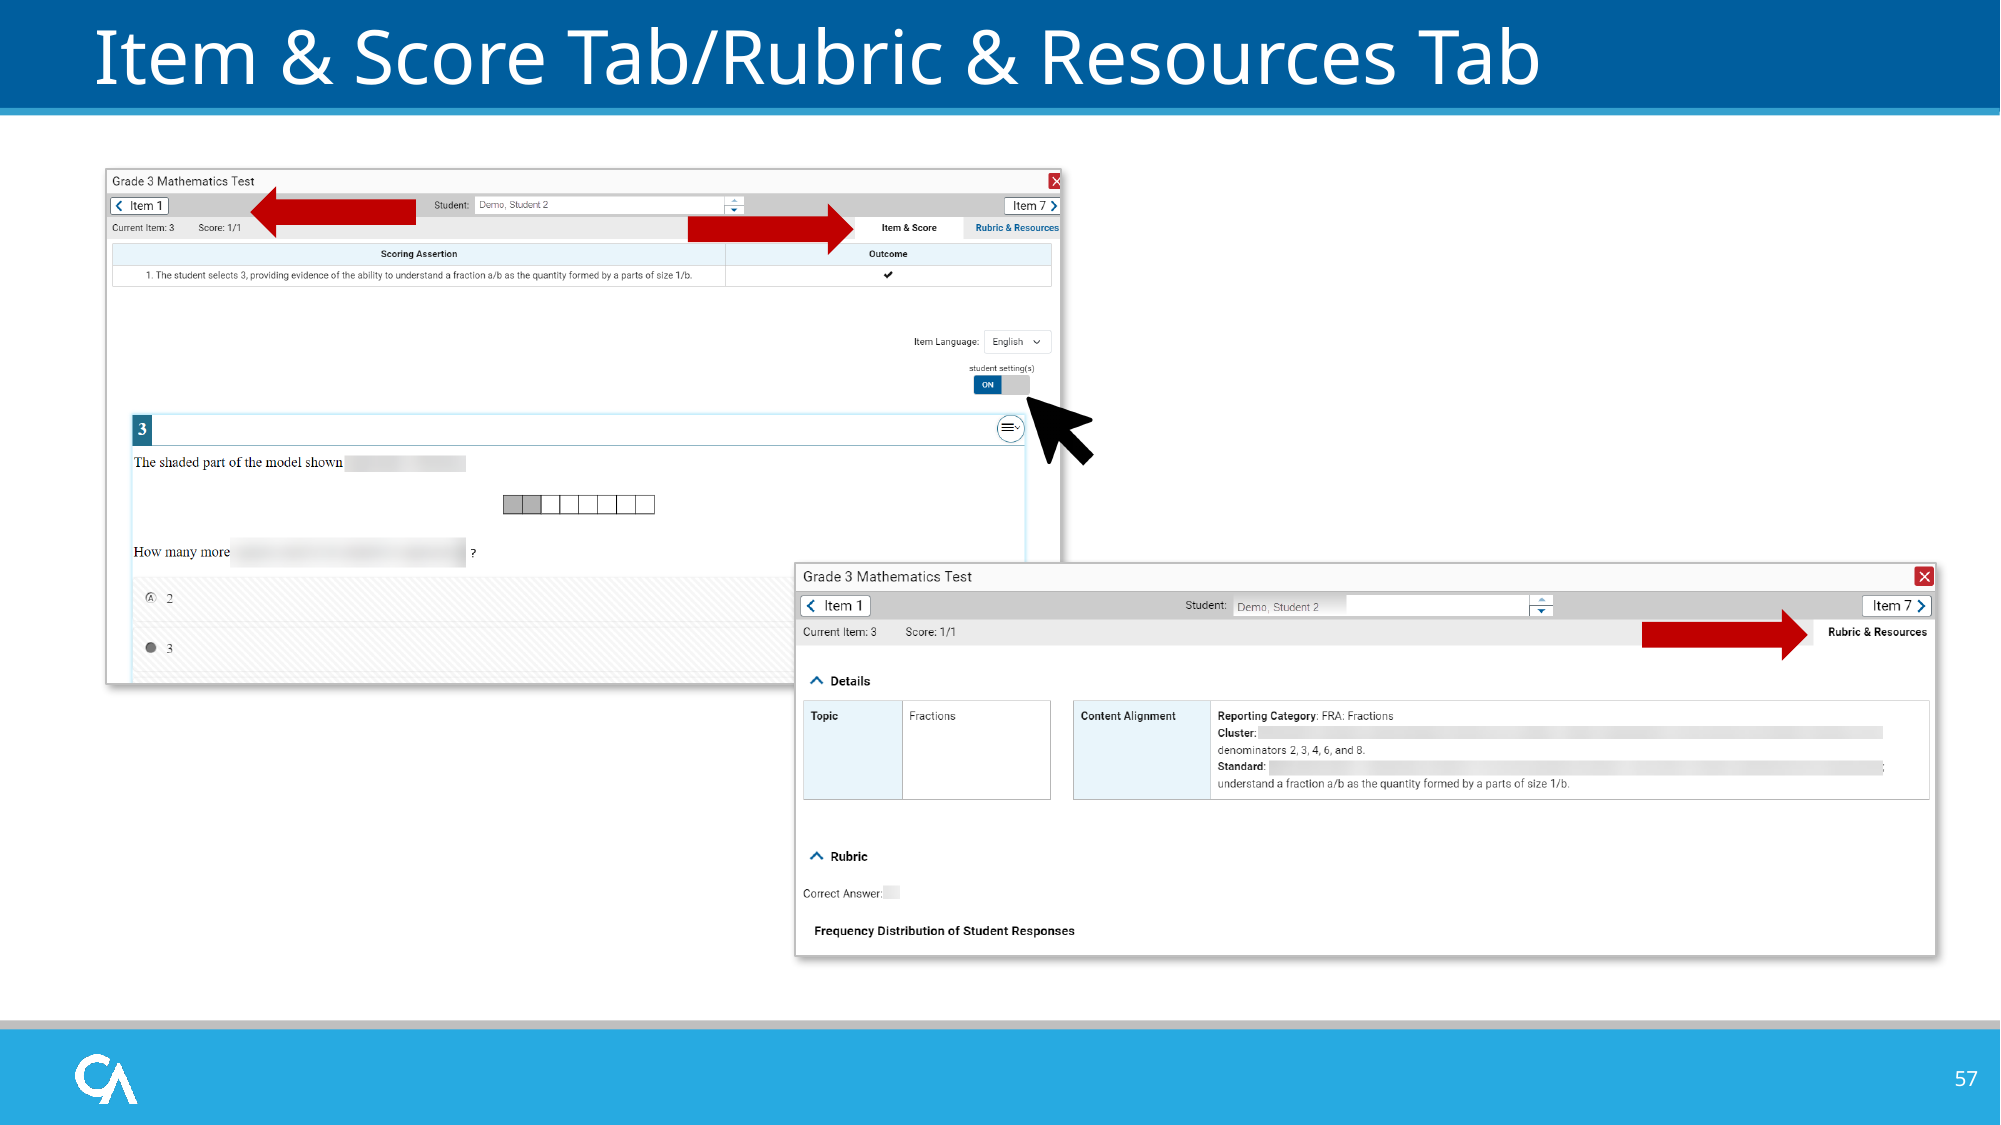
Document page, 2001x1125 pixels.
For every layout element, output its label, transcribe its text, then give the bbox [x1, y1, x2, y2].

slide_number 57 [1877, 1057, 1993, 1103]
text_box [106, 170, 1935, 955]
title Item & Score Tab/Rubric & Resources Tab [94, 15, 1902, 100]
picture [75, 1054, 138, 1104]
